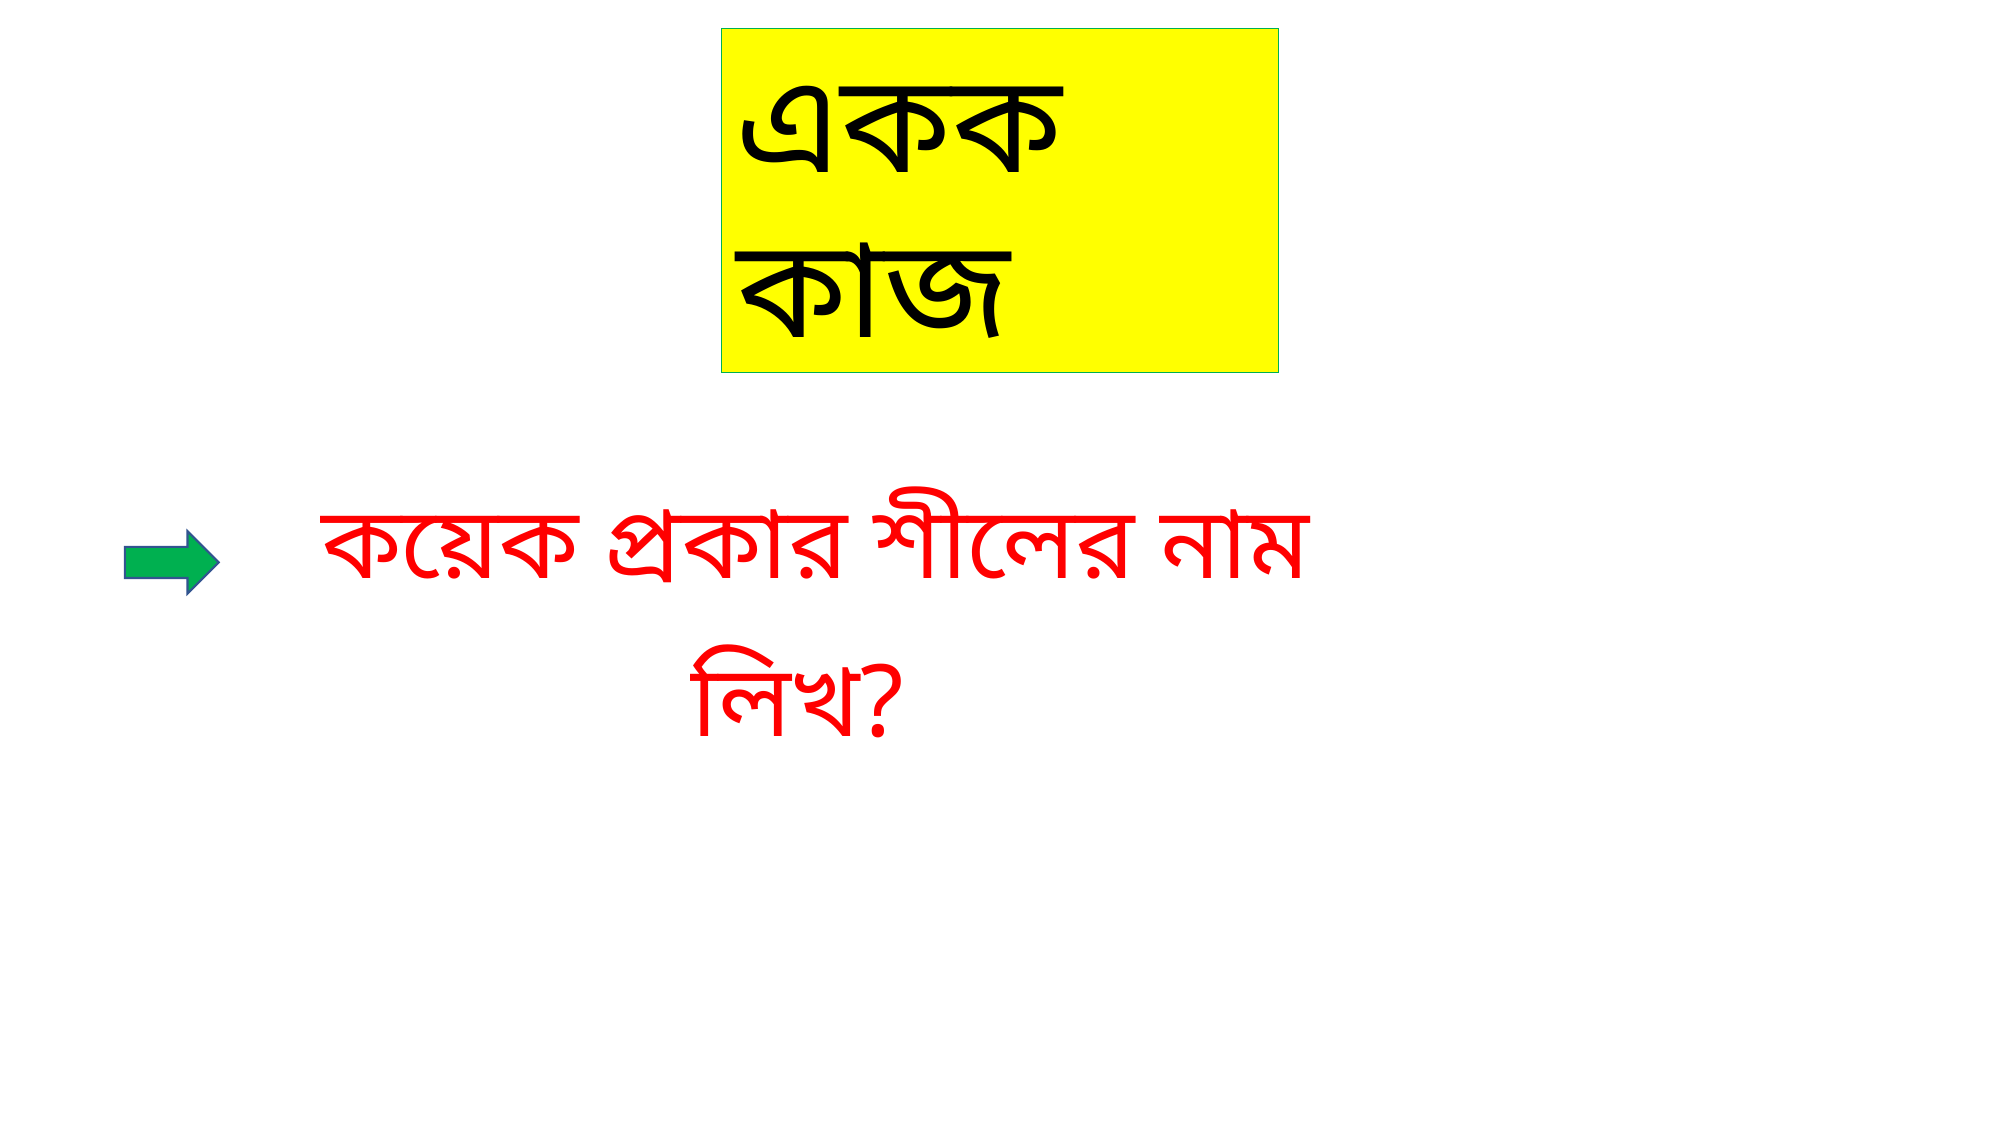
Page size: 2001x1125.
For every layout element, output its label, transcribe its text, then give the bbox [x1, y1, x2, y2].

text_box [123, 528, 221, 597]
text_box কয়েক প্রকার শীলের নাম লিখ? [283, 471, 1348, 772]
text_box একক কাজ [721, 28, 1279, 373]
